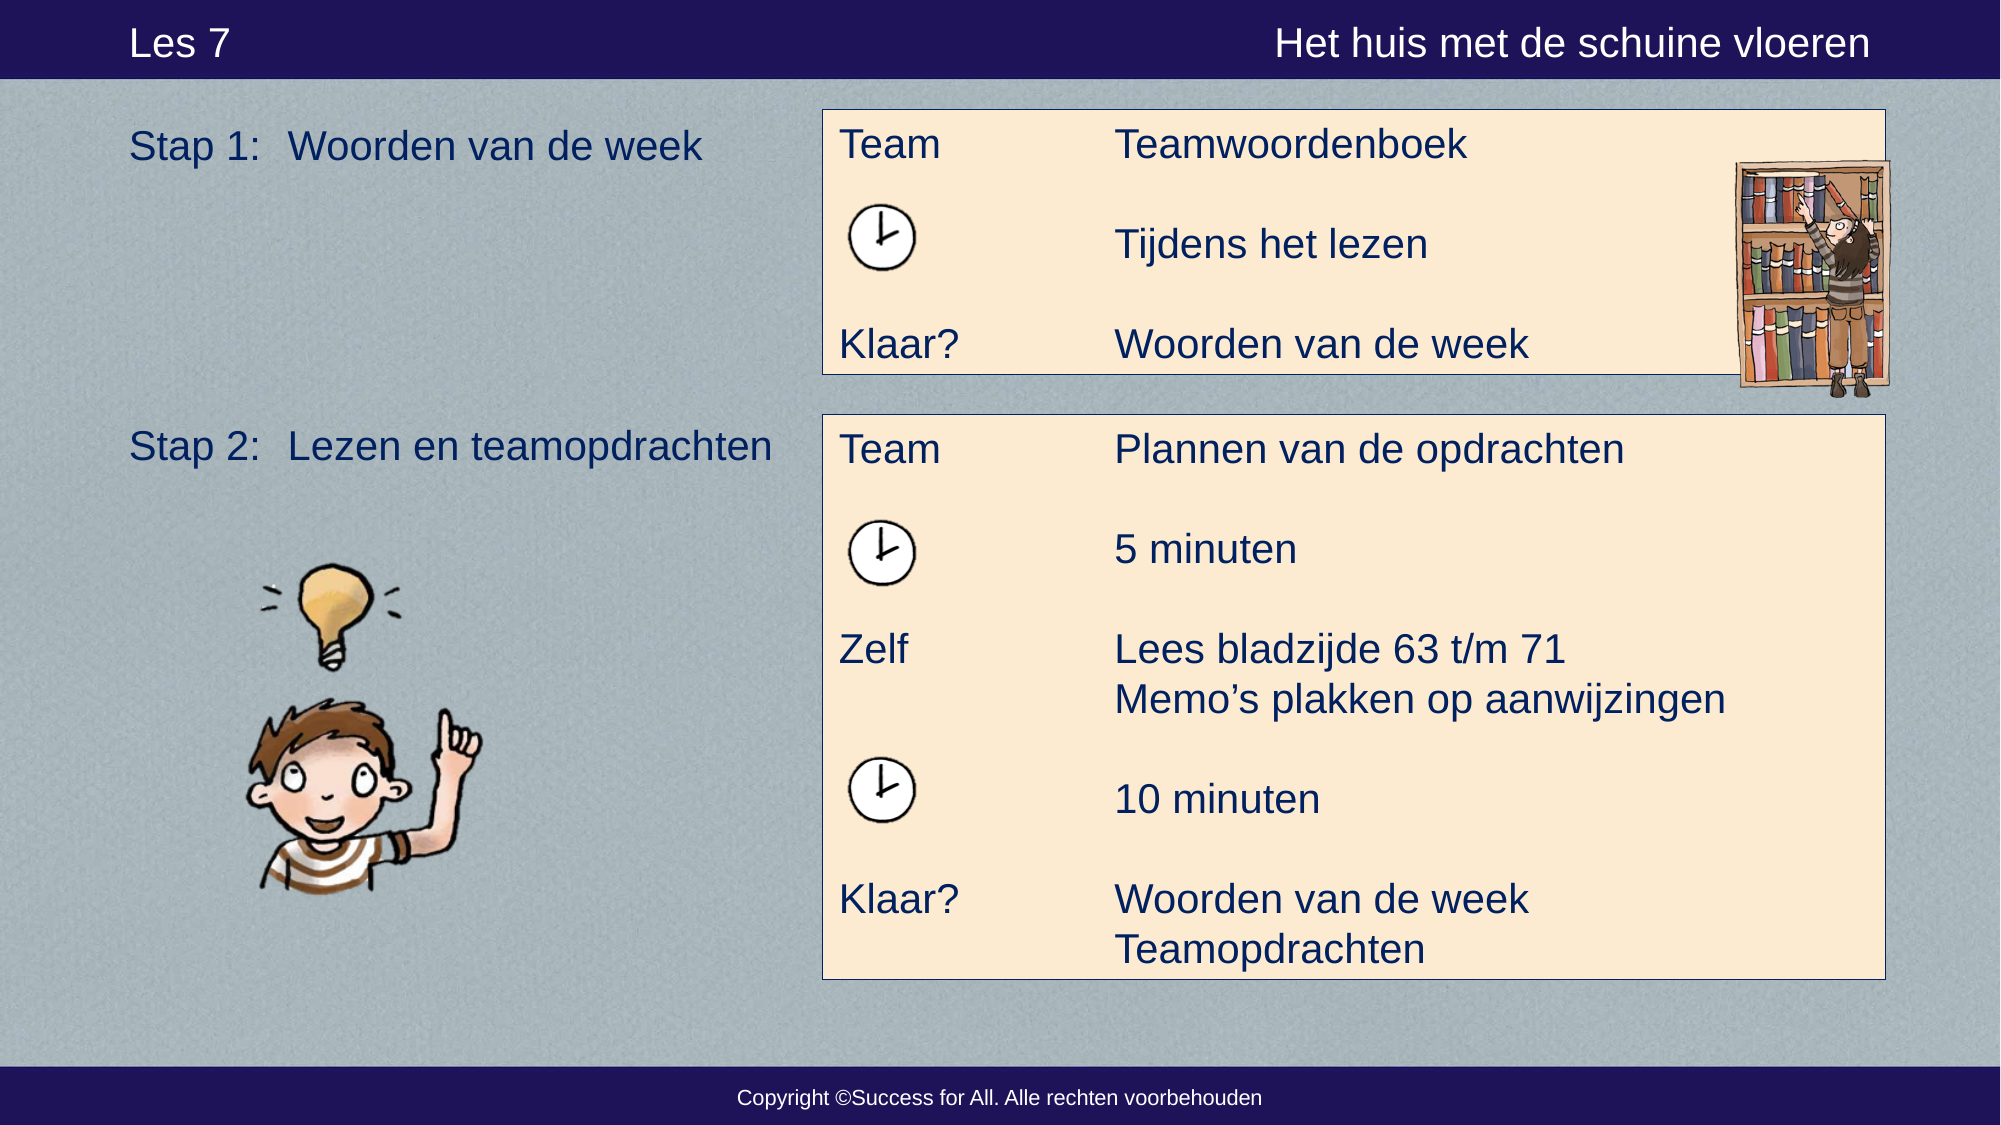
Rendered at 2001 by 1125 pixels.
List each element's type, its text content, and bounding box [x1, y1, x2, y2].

text_box Stap 1: Woorden van de week Stap 2: Lezen en teamopdrachten [114, 111, 907, 477]
text_box Copyright ©Success for All. Alle rechten voorbehouden [0, 1076, 2000, 1125]
text_box Team Teamwoordenboek Tijdens het lezen Klaar? Woorden van de week [822, 109, 1886, 375]
text_box Les 7 [114, 8, 354, 73]
text_box Het huis met de schuine vloeren [999, 8, 1886, 73]
picture [0, 0, 2001, 1125]
text_box Team Plannen van de opdrachten 5 minuten Zelf Lees bladzijde 63 t/m 71 Memo’s plakken op aanwijzingen 10 minuten Klaar? Woorden van de week Teamopdrachten [822, 414, 1886, 980]
